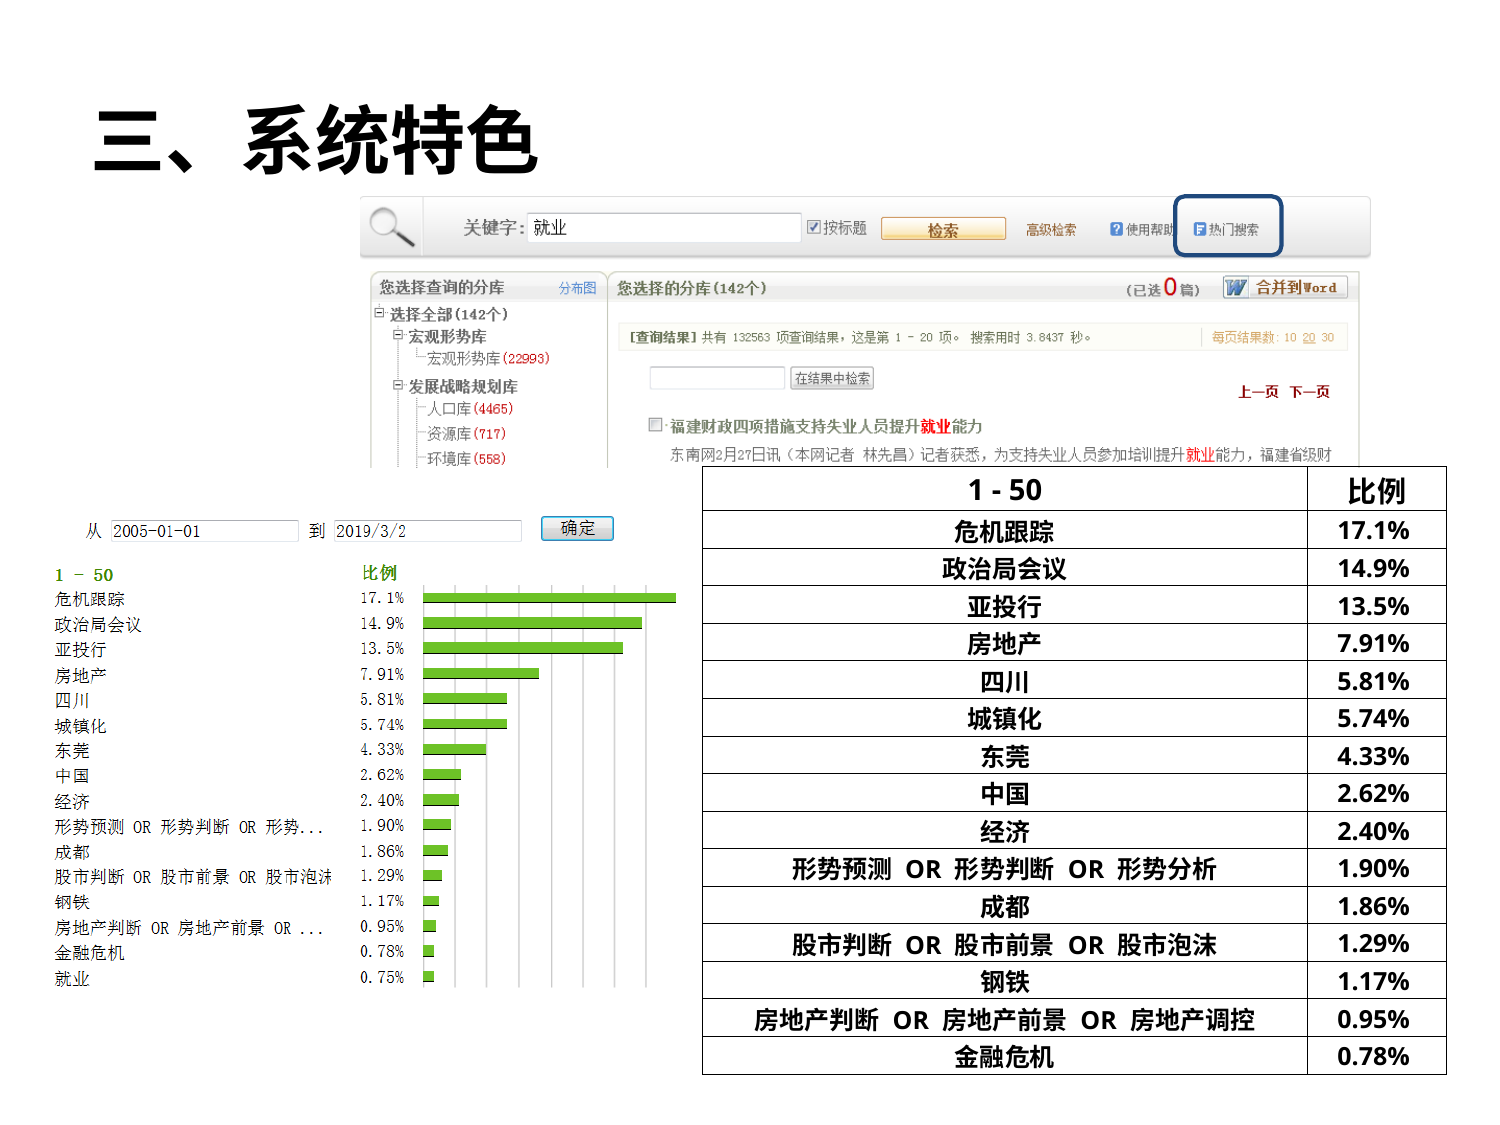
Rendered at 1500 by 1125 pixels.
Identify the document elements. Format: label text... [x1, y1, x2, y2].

table_cell 1.17% [1308, 962, 1446, 998]
table_cell 14.9% [1308, 549, 1446, 585]
table_cell 形势预测 OR 形势判断 OR 形势分析 [703, 849, 1307, 886]
table_cell 房地产判断 OR 房地产前景 OR 房地产调控 [703, 999, 1307, 1036]
table_cell 2.62% [1308, 774, 1446, 811]
table_cell 股市判断 OR 股市前景 OR 股市泡沫 [703, 924, 1307, 961]
picture [52, 511, 678, 988]
table_header 1 - 50 [703, 476, 1307, 510]
table_cell 经济 [703, 812, 1307, 848]
table_cell 东莞 [703, 737, 1307, 773]
table_cell 成都 [703, 887, 1307, 923]
table_cell 四川 [703, 661, 1307, 698]
table_cell 中国 [703, 774, 1307, 811]
table_cell 7.91% [1308, 624, 1446, 660]
table_cell 0.95% [1308, 999, 1446, 1036]
title 三、系统特色 [75, 45, 1425, 233]
table_cell 政治局会议 [703, 549, 1307, 585]
table_cell 13.5% [1308, 586, 1446, 623]
picture [359, 195, 1371, 468]
table_cell 5.81% [1308, 661, 1446, 698]
table_cell 4.33% [1308, 737, 1446, 773]
table_cell 危机跟踪 [703, 511, 1307, 548]
table_cell 0.78% [1308, 1037, 1446, 1074]
table_cell 17.1% [1308, 511, 1446, 548]
table_cell 5.74% [1308, 699, 1446, 736]
table_cell 城镇化 [703, 699, 1307, 736]
table_cell 1.90% [1308, 849, 1446, 886]
table_cell 1.29% [1308, 924, 1446, 961]
table_cell 钢铁 [703, 962, 1307, 998]
table_header 比例 [1308, 467, 1446, 510]
table_cell 房地产 [703, 624, 1307, 660]
table_cell 亚投行 [703, 586, 1307, 623]
table_cell 金融危机 [703, 1037, 1307, 1074]
table_cell 2.40% [1308, 812, 1446, 848]
table_cell 1.86% [1308, 887, 1446, 923]
